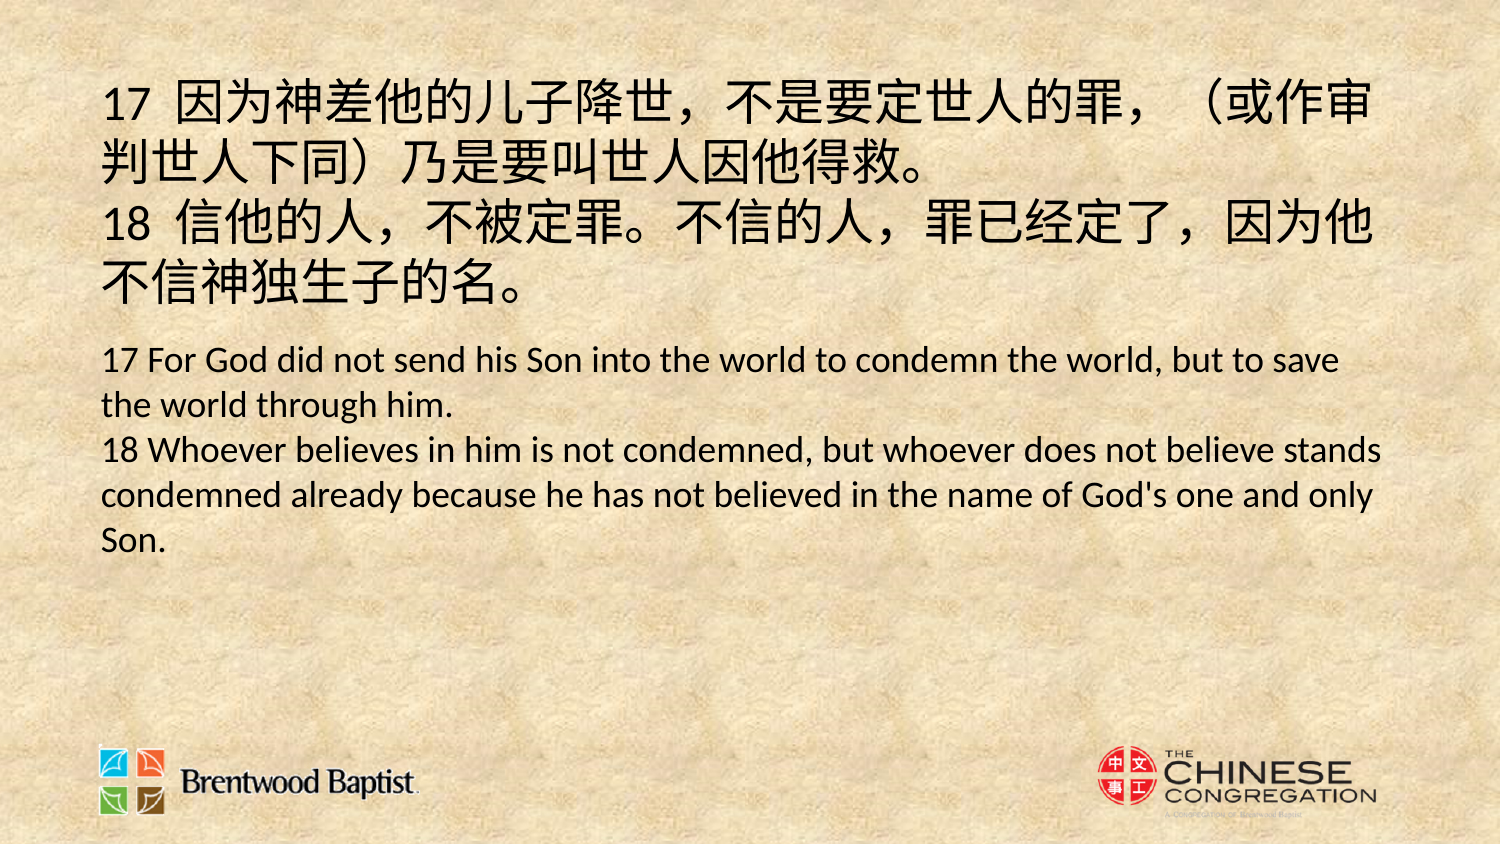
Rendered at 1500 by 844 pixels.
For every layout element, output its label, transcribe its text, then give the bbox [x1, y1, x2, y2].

text_box 17 因为神差他的儿子降世，不是要定世人的罪，（或作审判世人下同）乃是要叫世人因他得救。 18 信他的人，不被定罪。不信的人，罪已经定了，因为他不信神独生子的名。 17 For God did not send his Son into the world to condemn the world, but to save the world through him. 18 Whoever believes in him is not condemned, but whoever does not believe stands condemned already because he has not believed in the name of God's one and only Son. [85, 62, 1407, 613]
picture [0, 0, 1500, 844]
